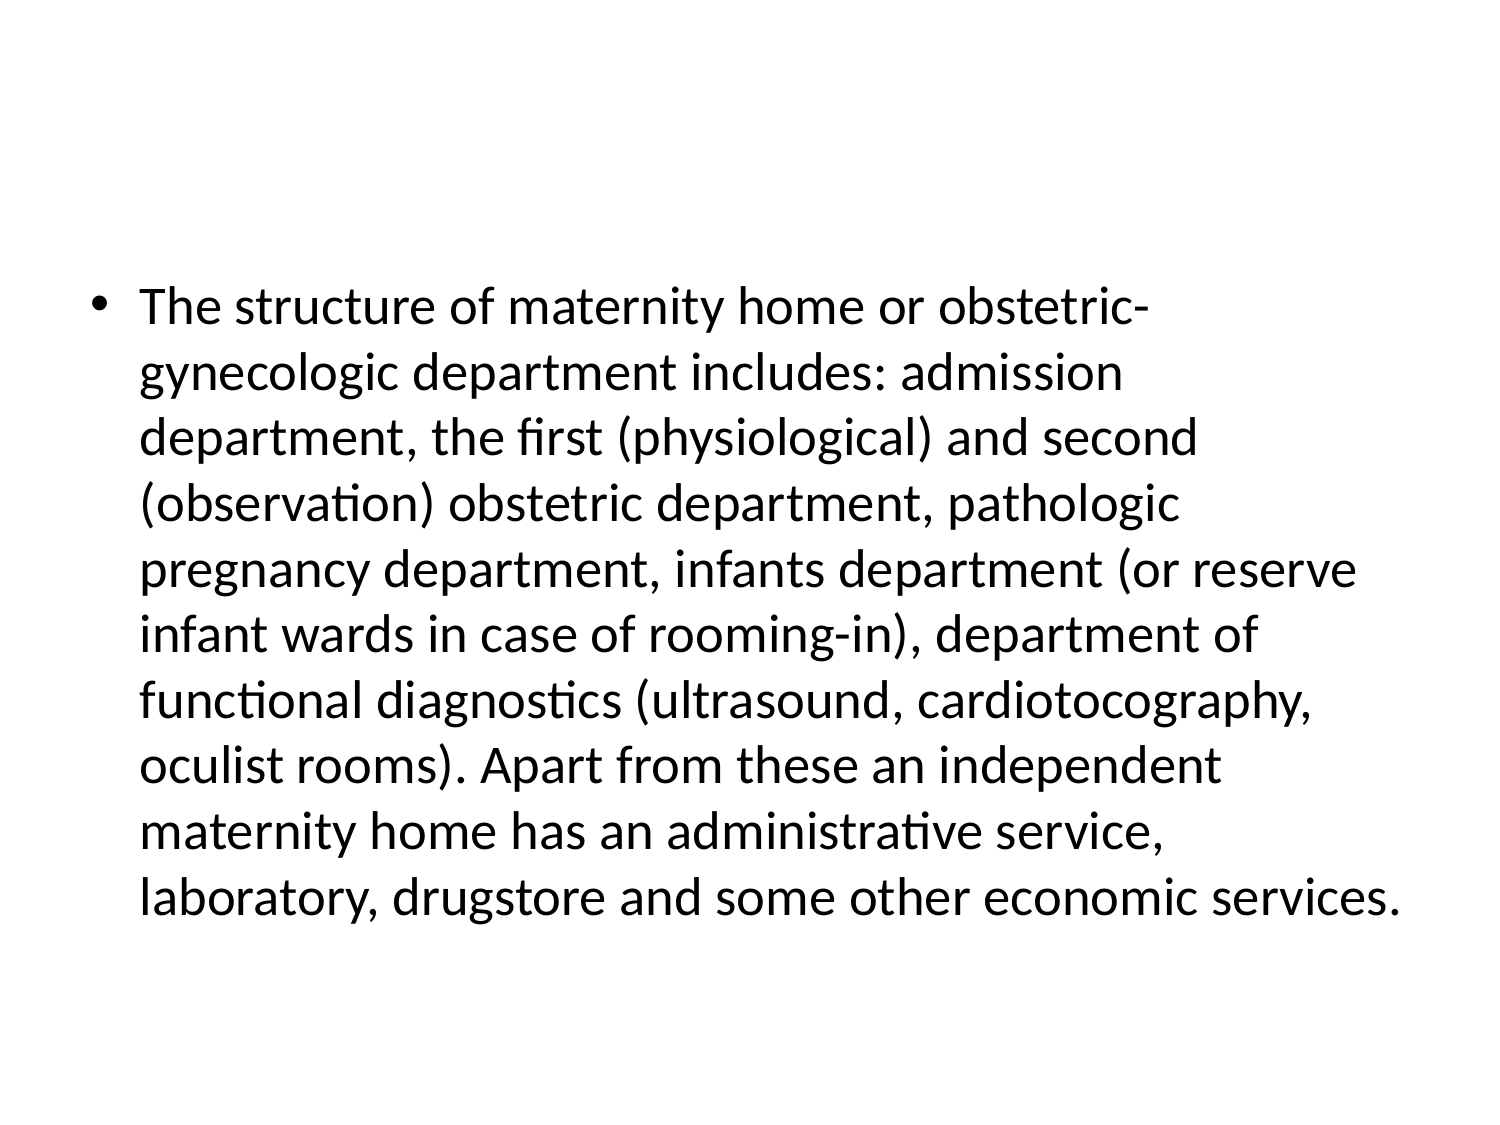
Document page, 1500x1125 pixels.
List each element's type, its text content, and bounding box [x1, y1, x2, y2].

list The structure of maternity home or obstetric-gynecologic department includes: admission department, the first (physiological) and second (observation) obstetric department, pathologic pregnancy department, infants department (or reserve infant wards in case of rooming-in), department of functional diagnostics (ultrasound, cardiotocography, oculist rooms). Apart from these an independent maternity home has an administrative service, laboratory, drugstore and some other economic services. [75, 262, 1425, 1005]
